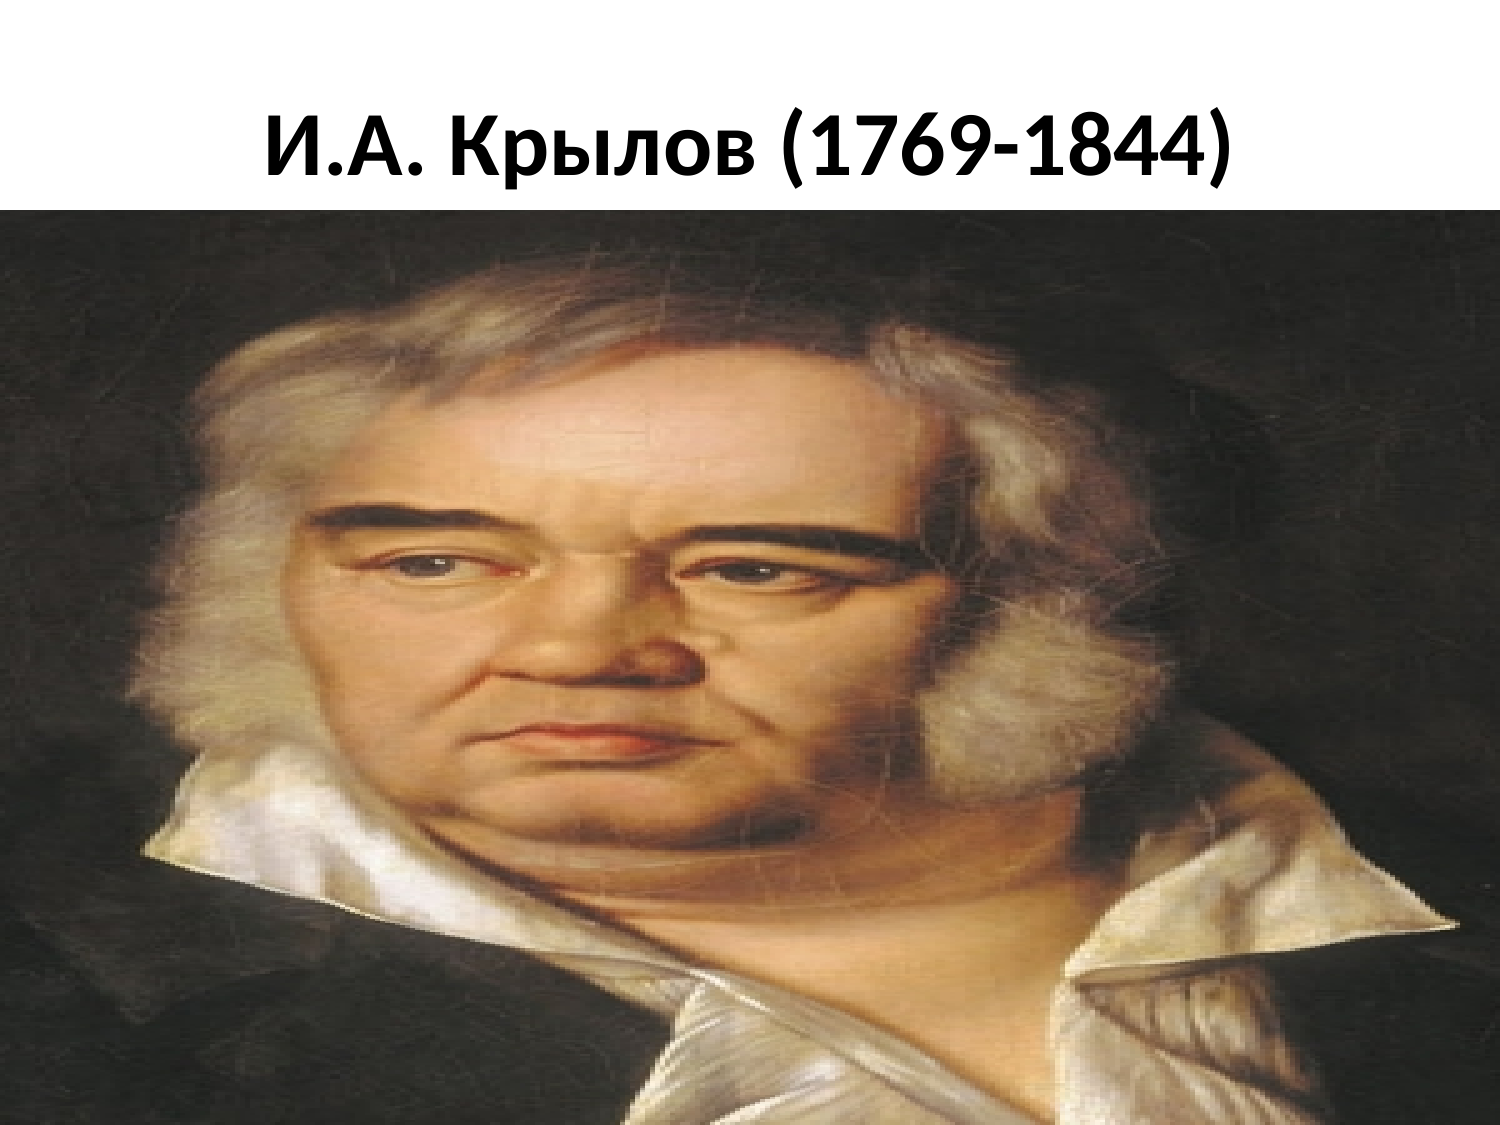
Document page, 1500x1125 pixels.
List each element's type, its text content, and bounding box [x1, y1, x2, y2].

title И.А. Крылов (1769-1844) [75, 45, 1425, 209]
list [0, 210, 1500, 1125]
